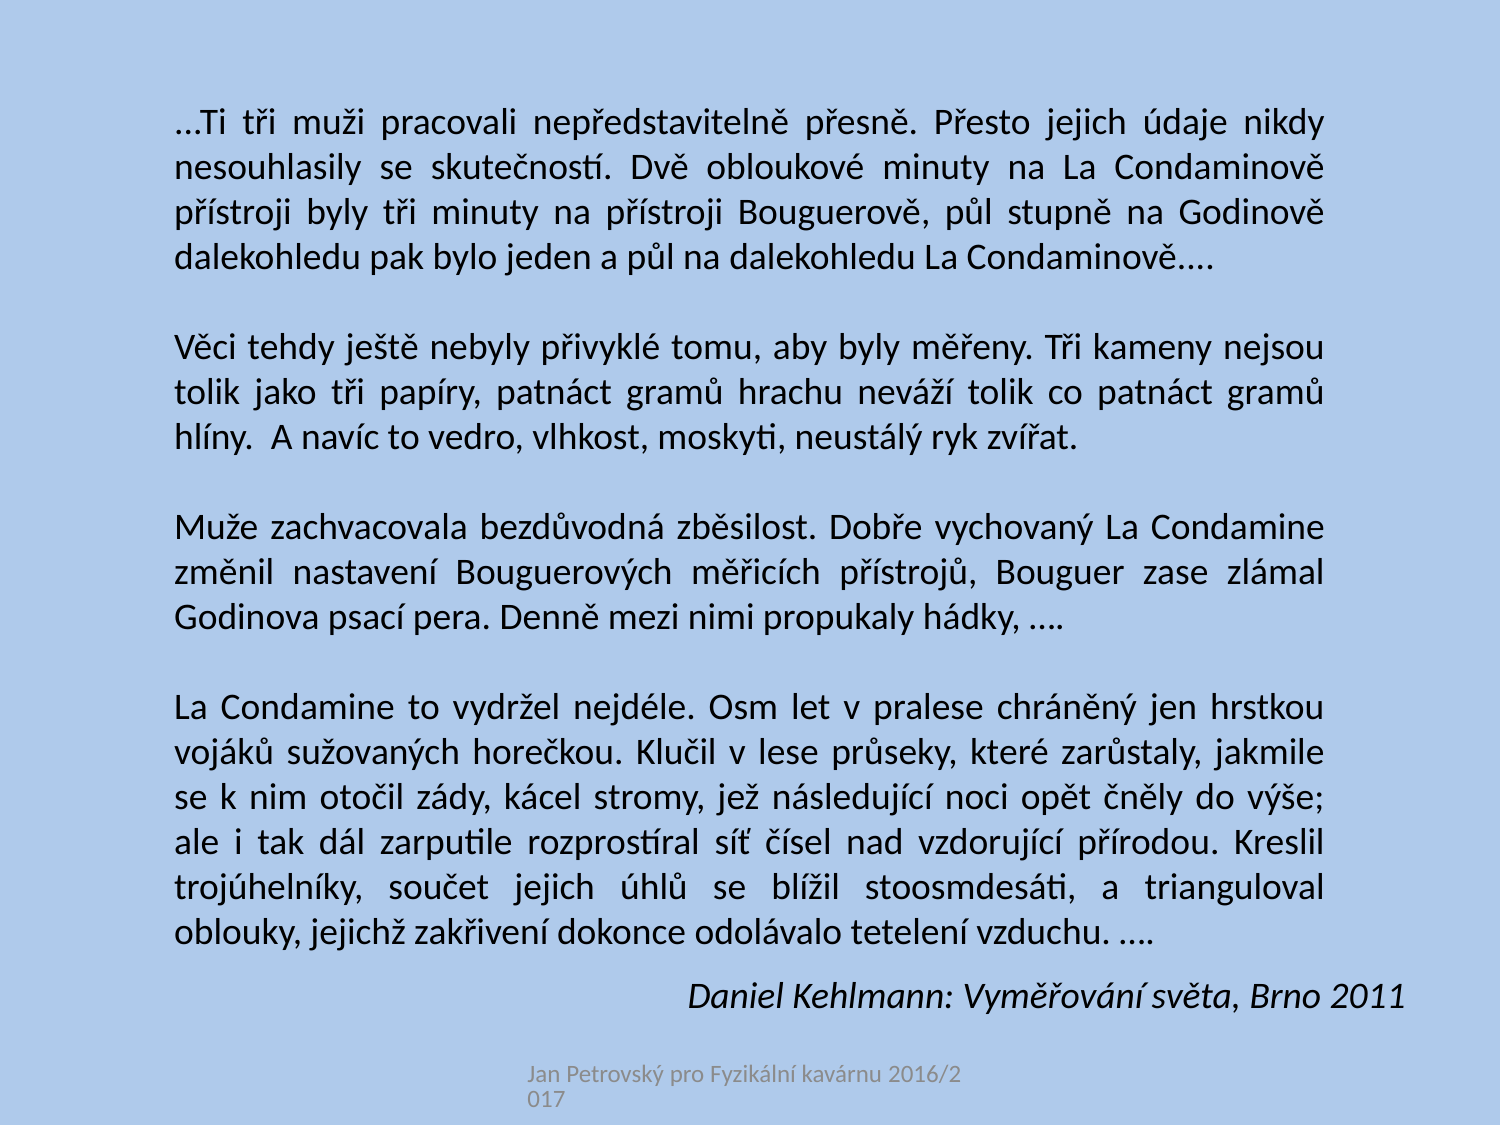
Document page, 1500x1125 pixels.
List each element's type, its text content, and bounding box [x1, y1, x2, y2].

text_box Daniel Kehlmann: Vyměřování světa, Brno 2011 [672, 964, 1430, 1024]
text_box ...Ti tři muži pracovali nepředstavitelně přesně. Přesto jejich údaje nikdy nesouhlasily se skutečností. Dvě obloukové minuty na La Condaminově přístroji byly tři minuty na přístroji Bouguerově, půl stupně na Godinově dalekohledu pak bylo jeden a půl na dalekohledu La Condaminově.... Věci tehdy ještě nebyly přivyklé tomu, aby byly měřeny. Tři kameny nejsou tolik jako tři papíry, patnáct gramů hrachu neváží tolik co patnáct gramů hlíny. A navíc to vedro, vlhkost, moskyti, neustálý ryk zvířat. Muže zachvacovala bezdůvodná zběsilost. Dobře vychovaný La Condamine změnil nastavení Bouguerových měřicích přístrojů, Bouguer zase zlámal Godinova psací pera. Denně mezi nimi propukaly hádky, …. La Condamine to vydržel nejdéle. Osm let v pralese chráněný jen hrstkou vojáků sužovaných horečkou. Klučil v lese průseky, které zarůstaly, jakmile se k nim otočil zády, kácel stromy, jež následující noci opět čněly do výše; ale i tak dál zarputile rozprostíral síť čísel nad vzdorující přírodou. Kreslil trojúhelníky, součet jejich úhlů se blížil stoosmdesáti, a trianguloval oblouky, jejichž zakřivení dokonce odolávalo tetelení vzduchu. …. [159, 89, 1341, 960]
footer Jan Petrovský pro Fyzikální kavárnu 2016/2017 [512, 1042, 988, 1103]
